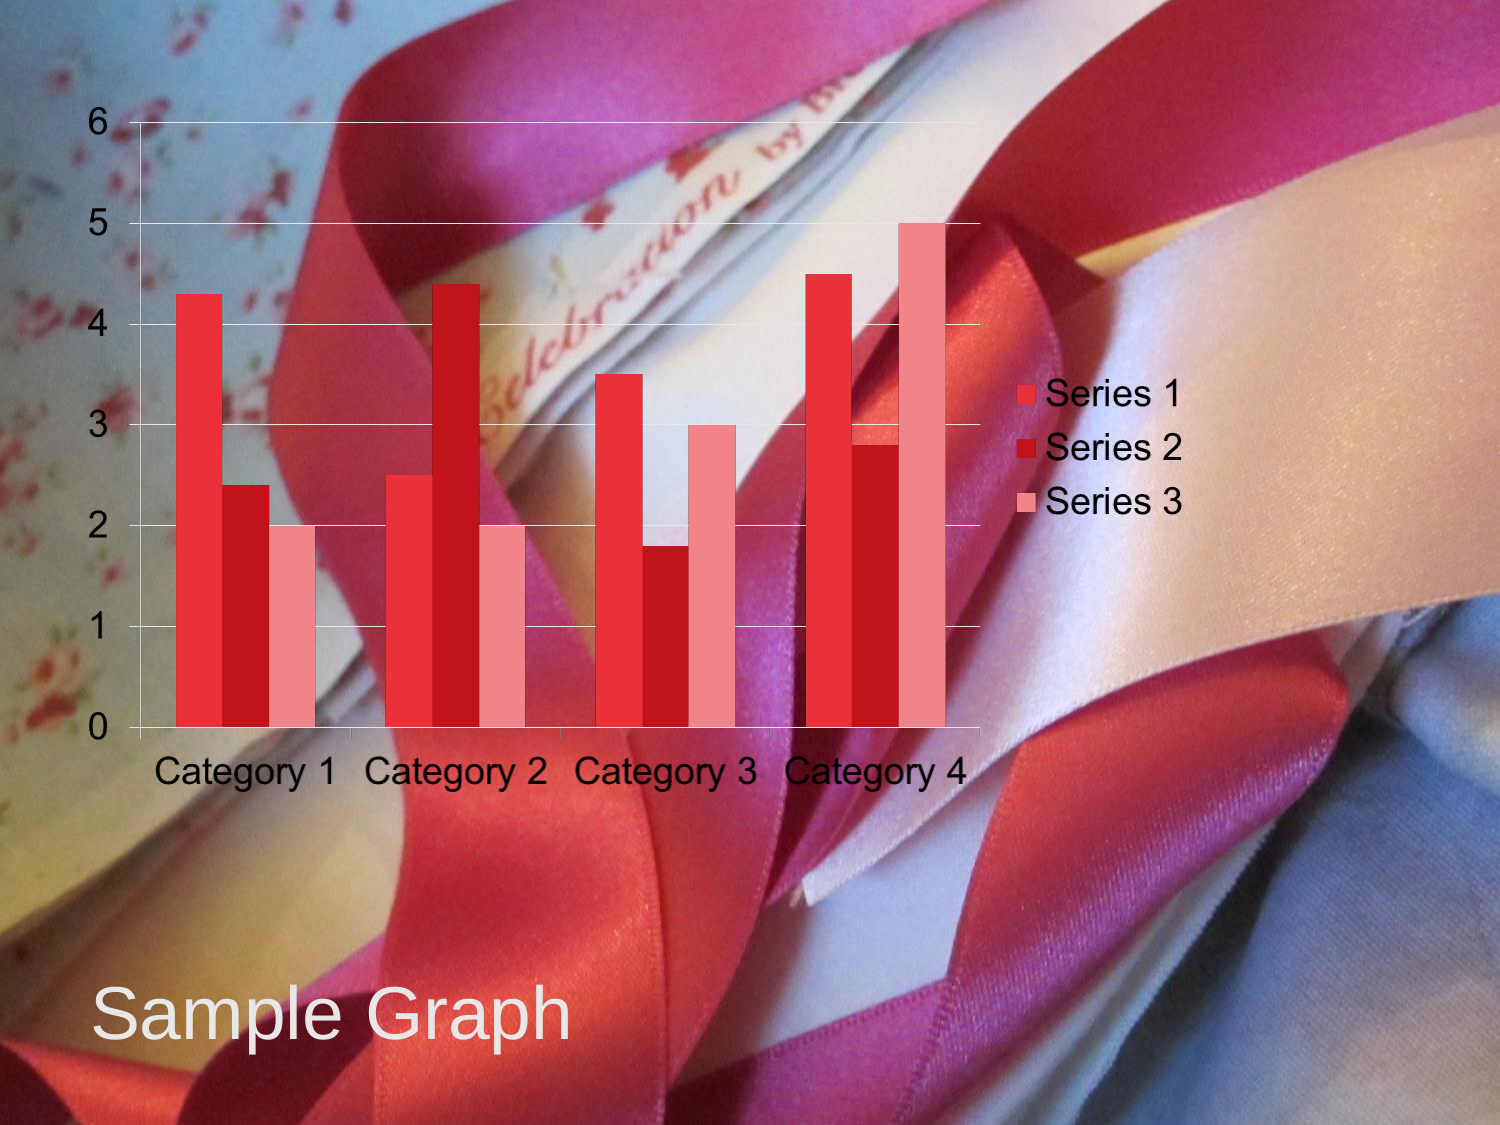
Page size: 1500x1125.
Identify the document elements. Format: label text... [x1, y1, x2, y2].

title Sample Graph [75, 915, 1425, 1104]
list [66, 82, 1213, 814]
picture [0, 0, 1500, 1125]
